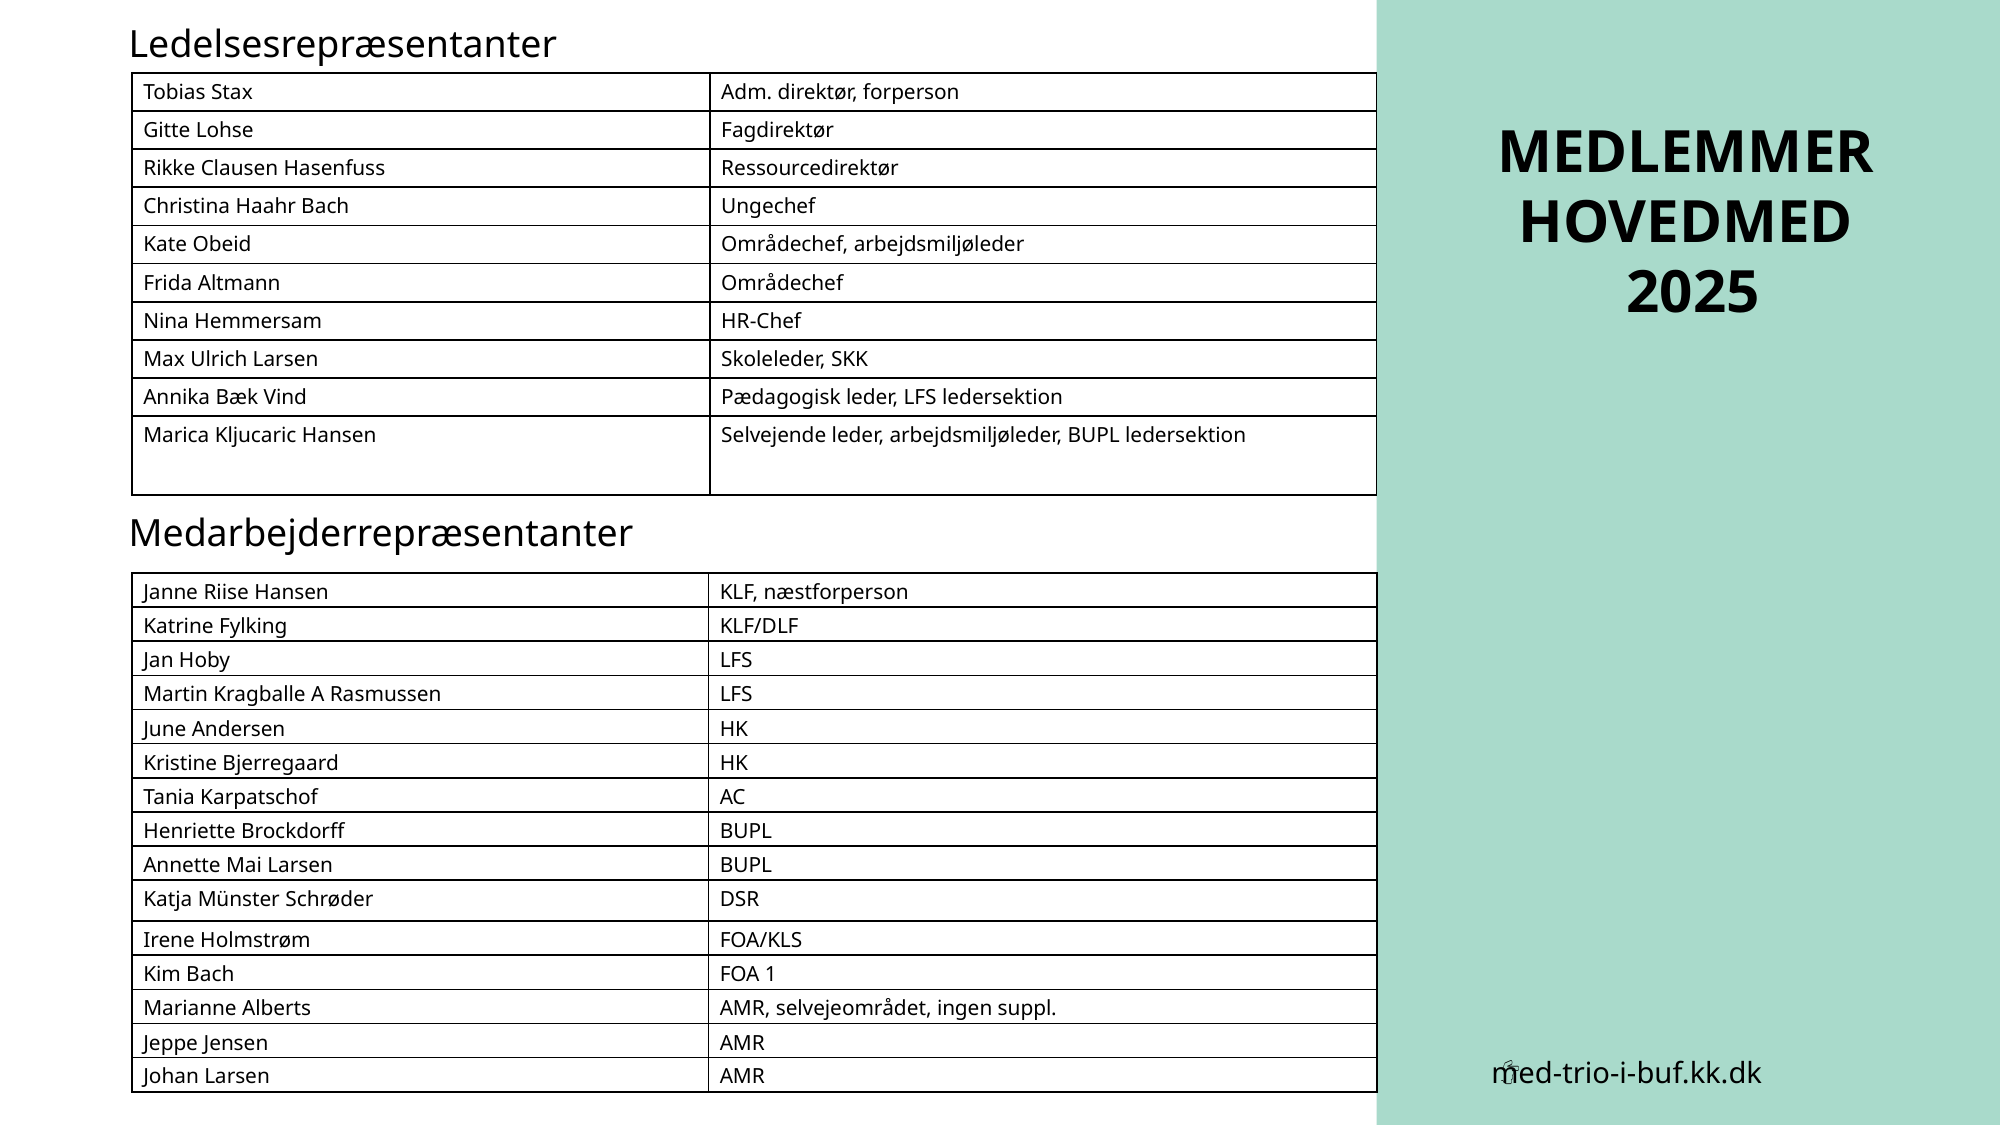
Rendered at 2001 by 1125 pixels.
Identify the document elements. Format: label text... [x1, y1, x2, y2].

table_cell LFS [709, 642, 1376, 675]
table_cell Jan Hoby [133, 642, 708, 675]
text_box Ledelsesrepræsentanter [113, 12, 605, 72]
table_cell DSR [709, 881, 1376, 920]
table_header Adm. direktør, forperson [711, 74, 1376, 110]
table_cell Marianne Alberts [133, 990, 708, 1023]
table_cell Max Ulrich Larsen [133, 341, 709, 377]
table_cell Skoleleder, SKK [711, 341, 1376, 377]
table_cell AMR, selvejeområdet, ingen suppl. [709, 990, 1376, 1023]
table_cell Rikke Clausen Hasenfuss [133, 150, 709, 186]
table_cell Henriette Brockdorff [133, 813, 708, 845]
table_cell Selvejende leder, arbejdsmiljøleder, BUPL ledersektion [711, 417, 1376, 494]
table_cell Ungechef [711, 188, 1376, 225]
table_cell Katrine Fylking [133, 608, 708, 640]
table_cell HR-Chef [711, 303, 1376, 339]
table_cell Kate Obeid [133, 226, 709, 263]
table_cell Ressourcedirektør [711, 150, 1376, 186]
table_cell Frida Altmann [133, 264, 709, 301]
table_cell Kim Bach [133, 956, 708, 989]
table_cell Områdechef, arbejdsmiljøleder [711, 226, 1376, 263]
table_cell June Andersen [133, 710, 708, 743]
table_cell Annette Mai Larsen [133, 847, 708, 879]
table_cell LFS [709, 676, 1376, 709]
table_cell FOA/KLS [709, 922, 1376, 954]
table_cell Fagdirektør [711, 112, 1376, 148]
table_cell Gitte Lohse [133, 112, 709, 148]
text_box MEDLEMMER HOVEDMED 2025 [1409, 106, 1977, 332]
table_cell Tania Karpatschof [133, 779, 708, 811]
table_cell Områdechef [711, 264, 1376, 301]
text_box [1499, 1051, 1728, 1093]
table_cell Jeppe Jensen [133, 1024, 708, 1057]
table_cell HK [709, 744, 1376, 777]
table_cell AMR [709, 1058, 1376, 1091]
table_cell Annika Bæk Vind [133, 379, 709, 415]
table_header Tobias Stax [133, 74, 709, 110]
table_cell BUPL [709, 813, 1376, 845]
table_cell KLF/DLF [709, 608, 1376, 640]
table_cell FOA 1 [709, 956, 1376, 989]
table_cell AMR [709, 1024, 1376, 1057]
table_cell Nina Hemmersam [133, 303, 709, 339]
table_cell Katja Münster Schrøder [133, 881, 708, 920]
table_cell BUPL [709, 847, 1376, 879]
table_cell Marica Kljucaric Hansen [133, 417, 709, 494]
table_cell Pædagogisk leder, LFS ledersektion [711, 379, 1376, 415]
table_cell AC [709, 779, 1376, 811]
table_header KLF, næstforperson [709, 574, 1376, 606]
text_box [1375, 0, 2000, 1125]
table_cell Irene Holmstrøm [133, 922, 708, 954]
table_cell Kristine Bjerregaard [133, 744, 708, 777]
table_cell Christina Haahr Bach [133, 188, 709, 225]
table_cell HK [709, 710, 1376, 743]
text_box Medarbejderrepræsentanter [113, 501, 934, 562]
table_cell Martin Kragballe A Rasmussen [133, 676, 708, 709]
table_header Janne Riise Hansen [133, 574, 708, 606]
table_cell Johan Larsen [133, 1058, 708, 1091]
